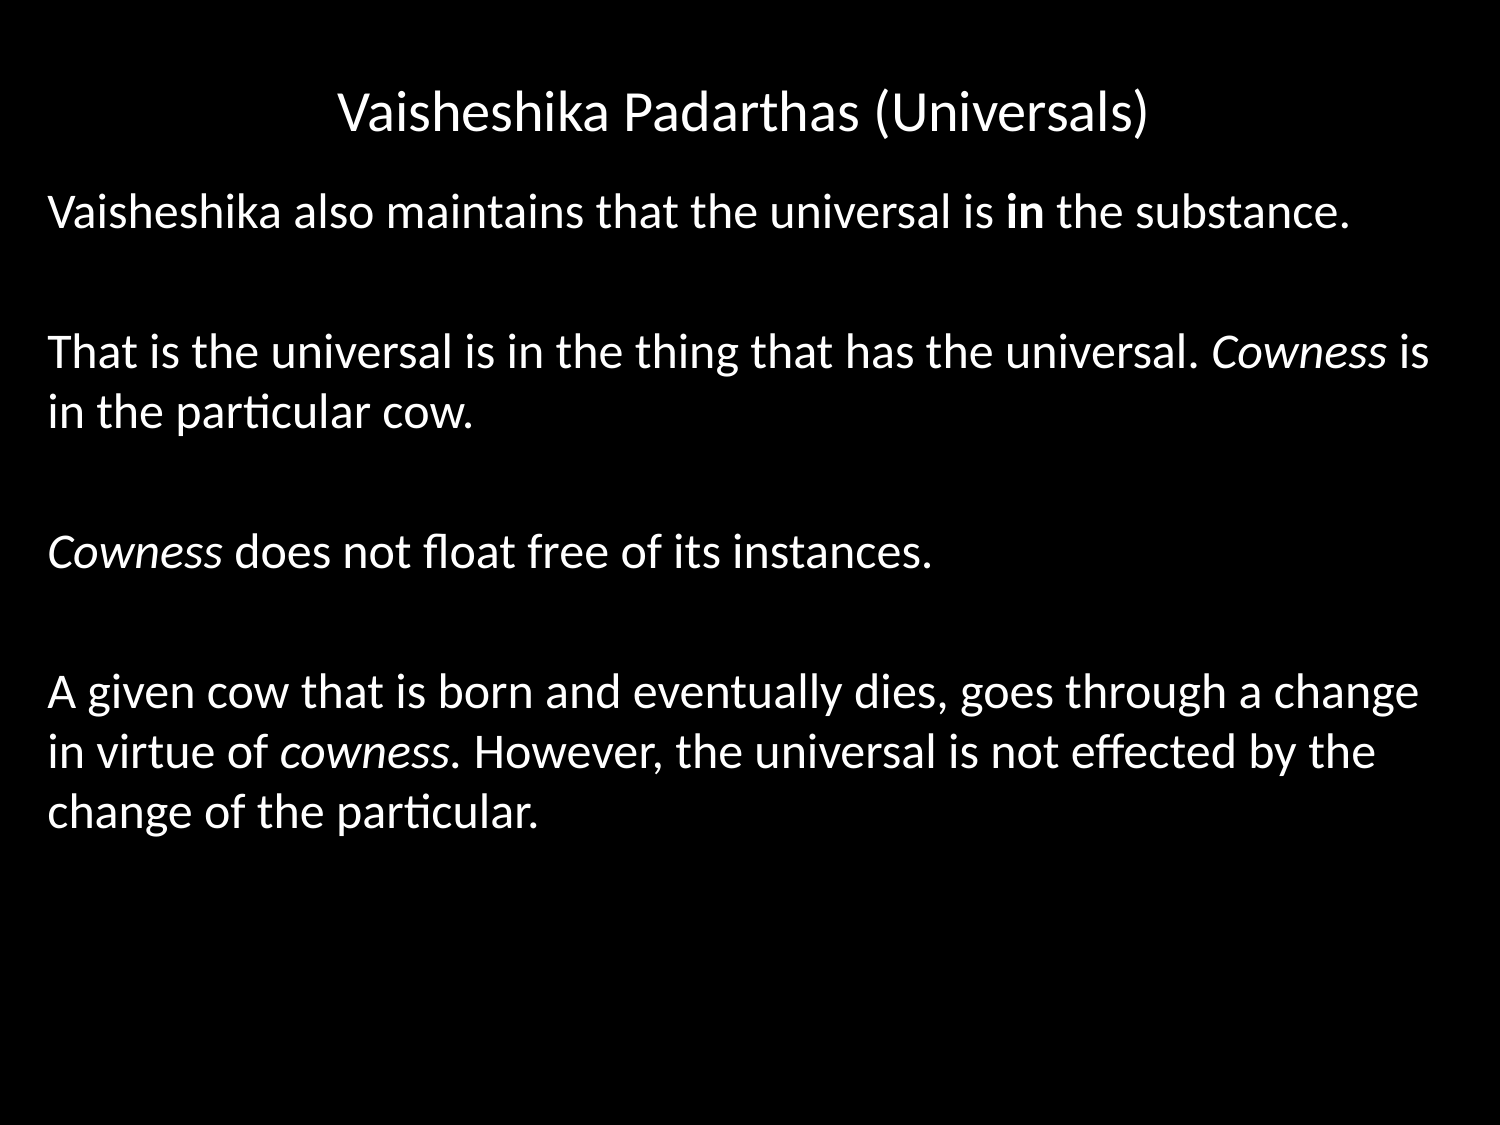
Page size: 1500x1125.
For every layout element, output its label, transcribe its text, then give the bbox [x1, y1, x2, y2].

list Vaisheshika also maintains that the universal is in the substance. That is the universal is in the thing that has the universal. Cowness is in the particular cow. Cowness does not float free of its instances. A given cow that is born and eventually dies, goes through a change in virtue of cowness. However, the universal is not effected by the change of the particular. [32, 170, 1478, 1079]
title Vaisheshika Padarthas (Universals) [62, 45, 1413, 170]
